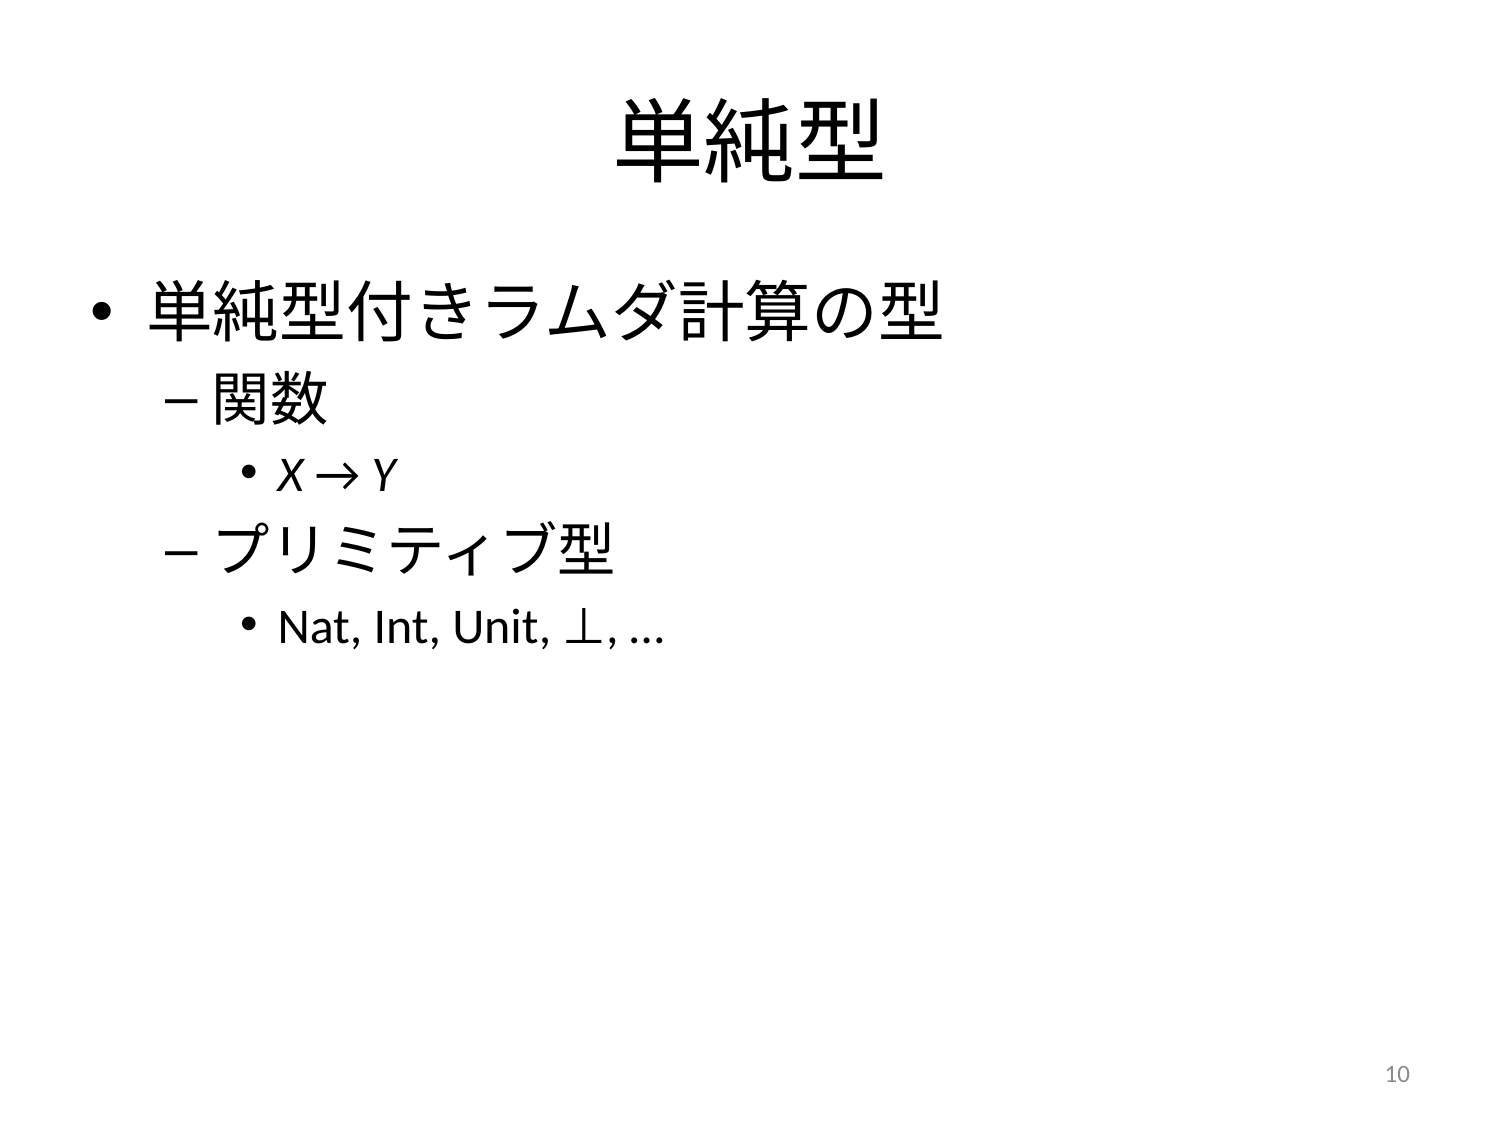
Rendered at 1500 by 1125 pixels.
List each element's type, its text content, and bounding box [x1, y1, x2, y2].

list 単純型付きラムダ計算の型 関数 X → Y プリミティブ型 Nat, Int, Unit, ⊥, … [75, 262, 1425, 1005]
title 単純型 [75, 45, 1425, 233]
slide_number 10 [1074, 1042, 1425, 1103]
